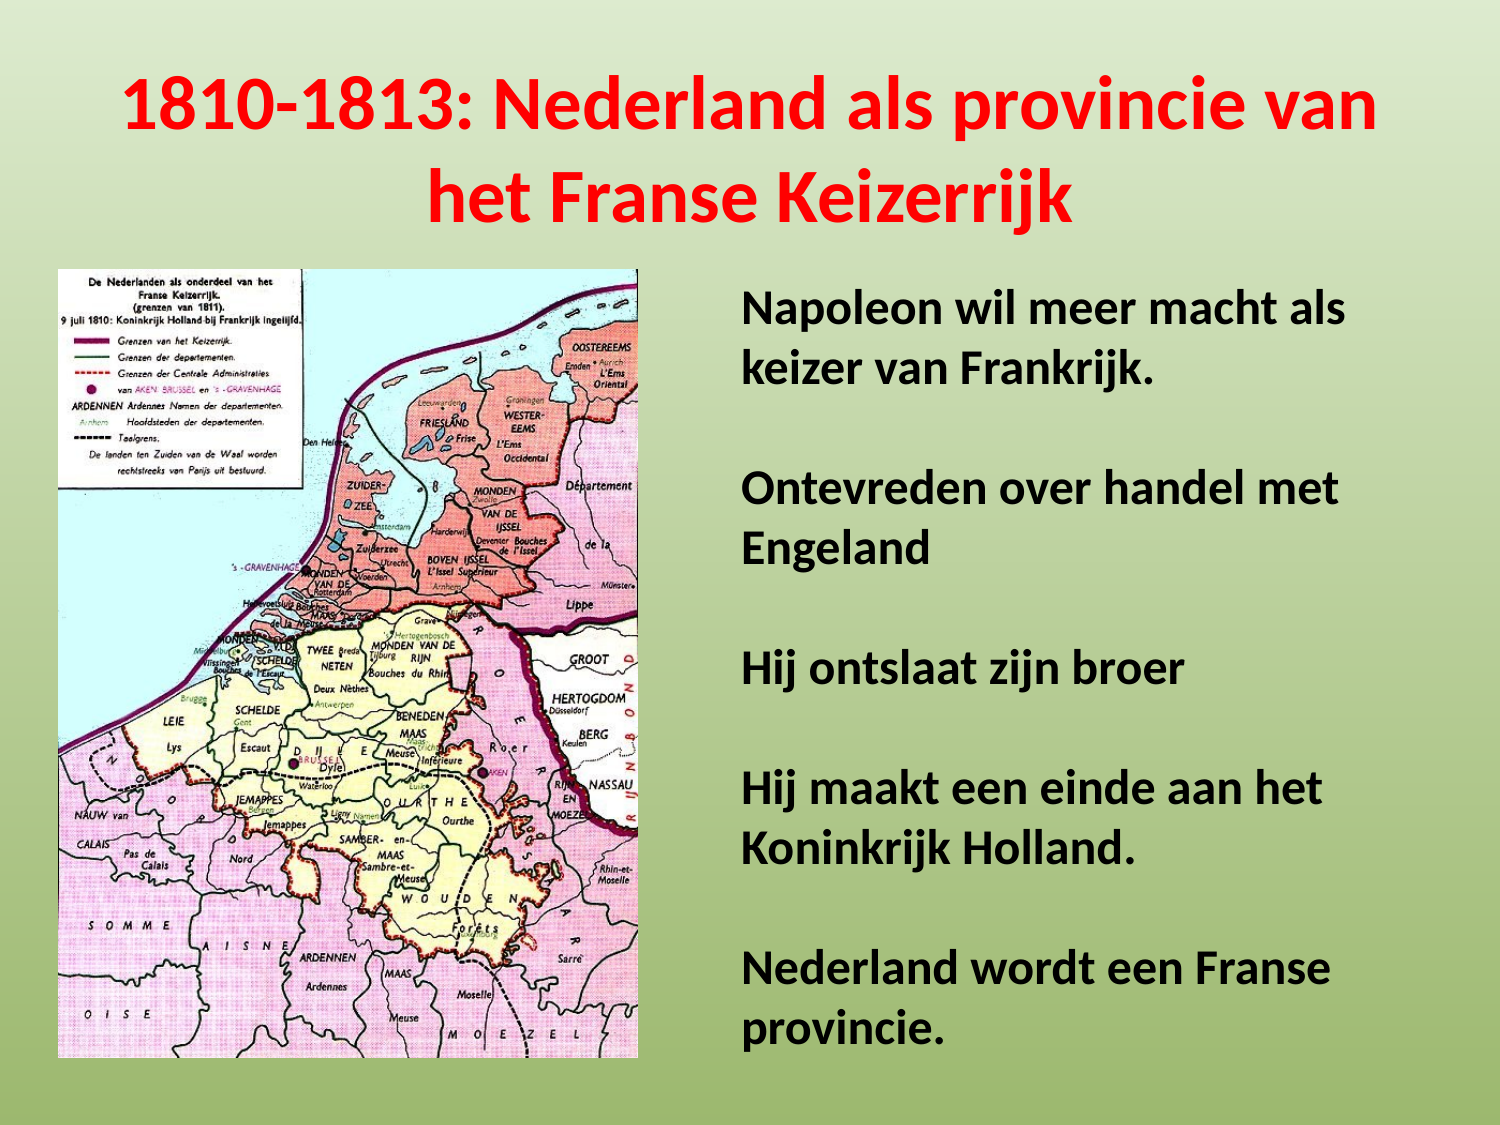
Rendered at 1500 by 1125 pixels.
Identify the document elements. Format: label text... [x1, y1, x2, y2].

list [58, 269, 638, 1059]
title 1810-1813: Nederland als provincie van het Franse Keizerrijk [75, 45, 1425, 339]
text_box Napoleon wil meer macht als keizer van Frankrijk. Ontevreden over handel met Engeland Hij ontslaat zijn broer Hij maakt een einde aan het Koninkrijk Holland. Nederland wordt een Franse provincie. [726, 267, 1395, 1062]
